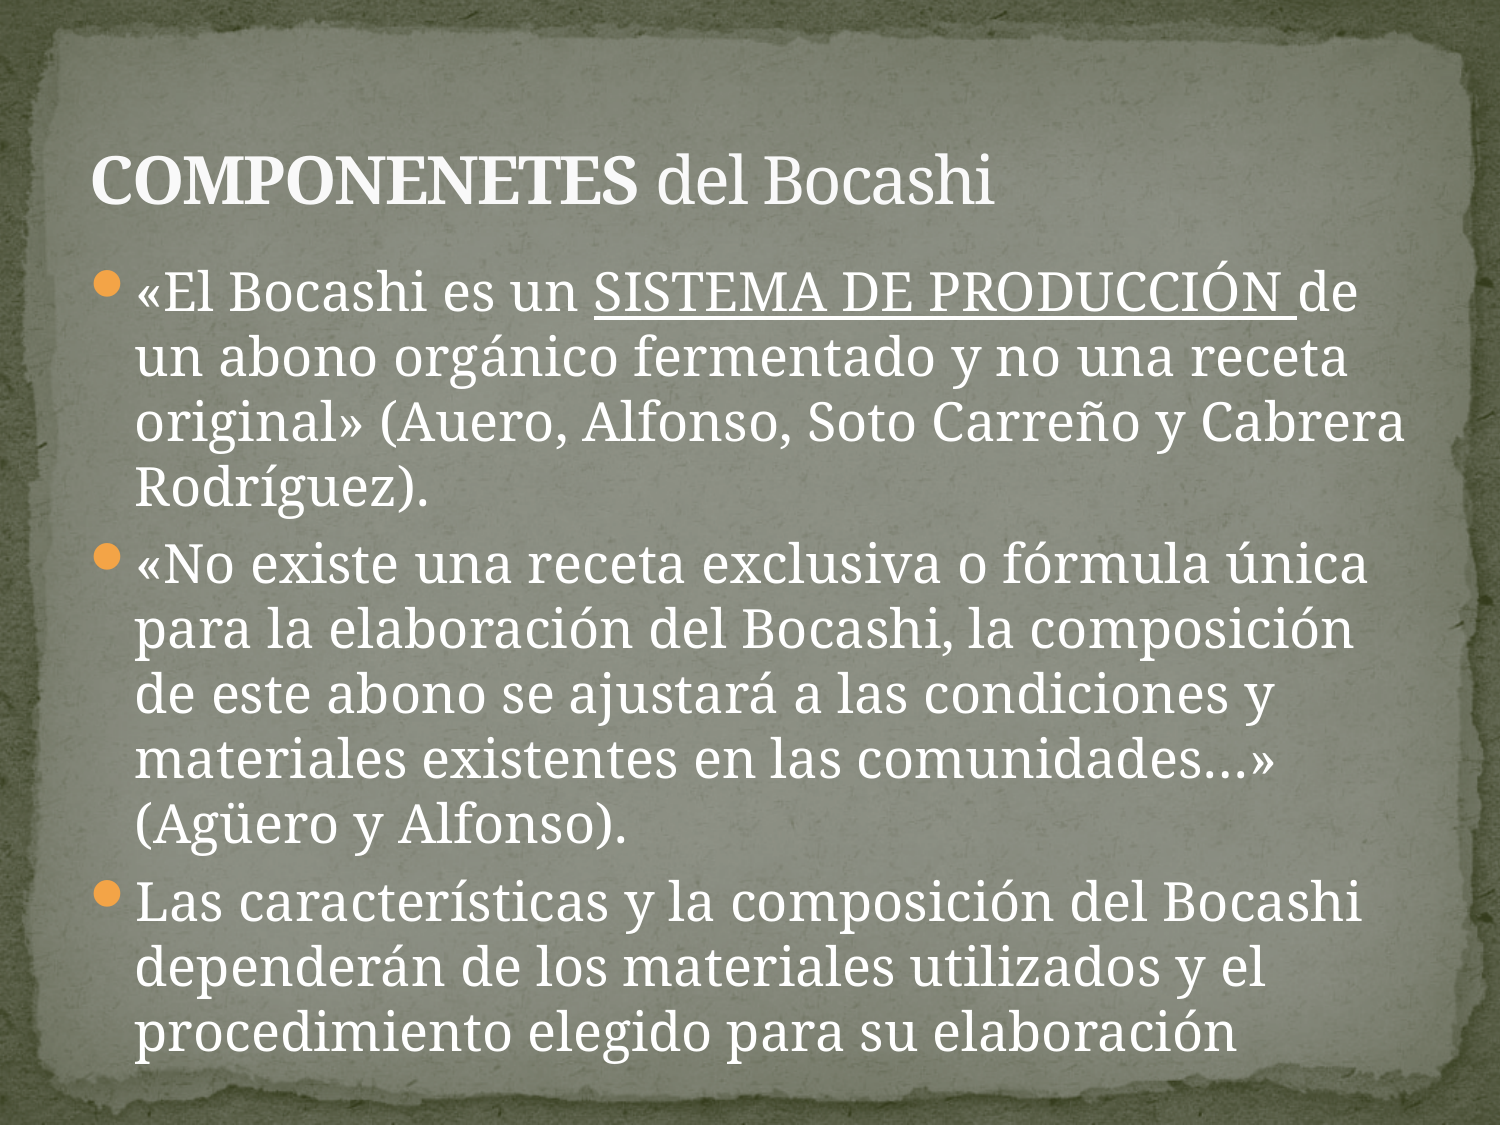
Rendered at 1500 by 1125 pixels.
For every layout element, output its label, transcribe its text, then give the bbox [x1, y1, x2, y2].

list «El Bocashi es un SISTEMA DE PRODUCCIÓN de un abono orgánico fermentado y no una receta original» (Auero, Alfonso, Soto Carreño y Cabrera Rodríguez). «No existe una receta exclusiva o fórmula única para la elaboración del Bocashi, la composición de este abono se ajustará a las condiciones y materiales existentes en las comunidades…» (Agüero y Alfonso). Las características y la composición del Bocashi dependerán de los materiales utilizados y el procedimiento elegido para su elaboración [75, 249, 1425, 1000]
title COMPONENETES del Bocashi [74, 24, 1425, 225]
